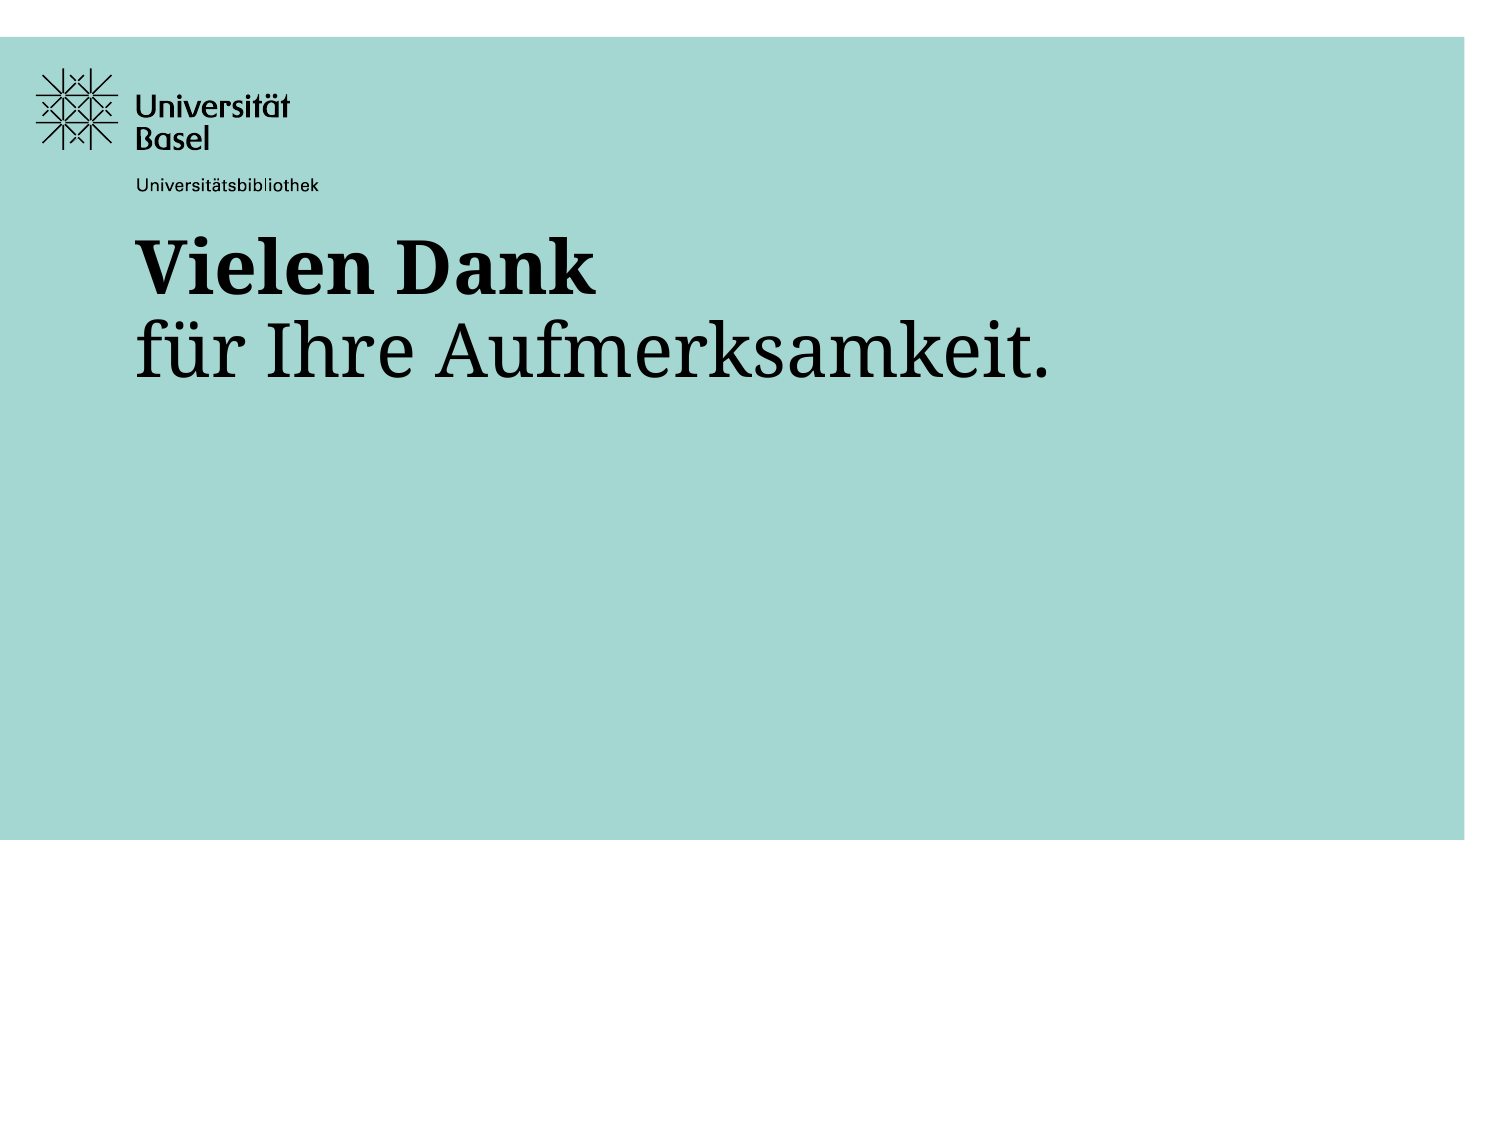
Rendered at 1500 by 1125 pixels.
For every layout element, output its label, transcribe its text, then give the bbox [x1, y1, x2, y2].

title Vielen Dank für Ihre Aufmerksamkeit. [135, 225, 1411, 398]
